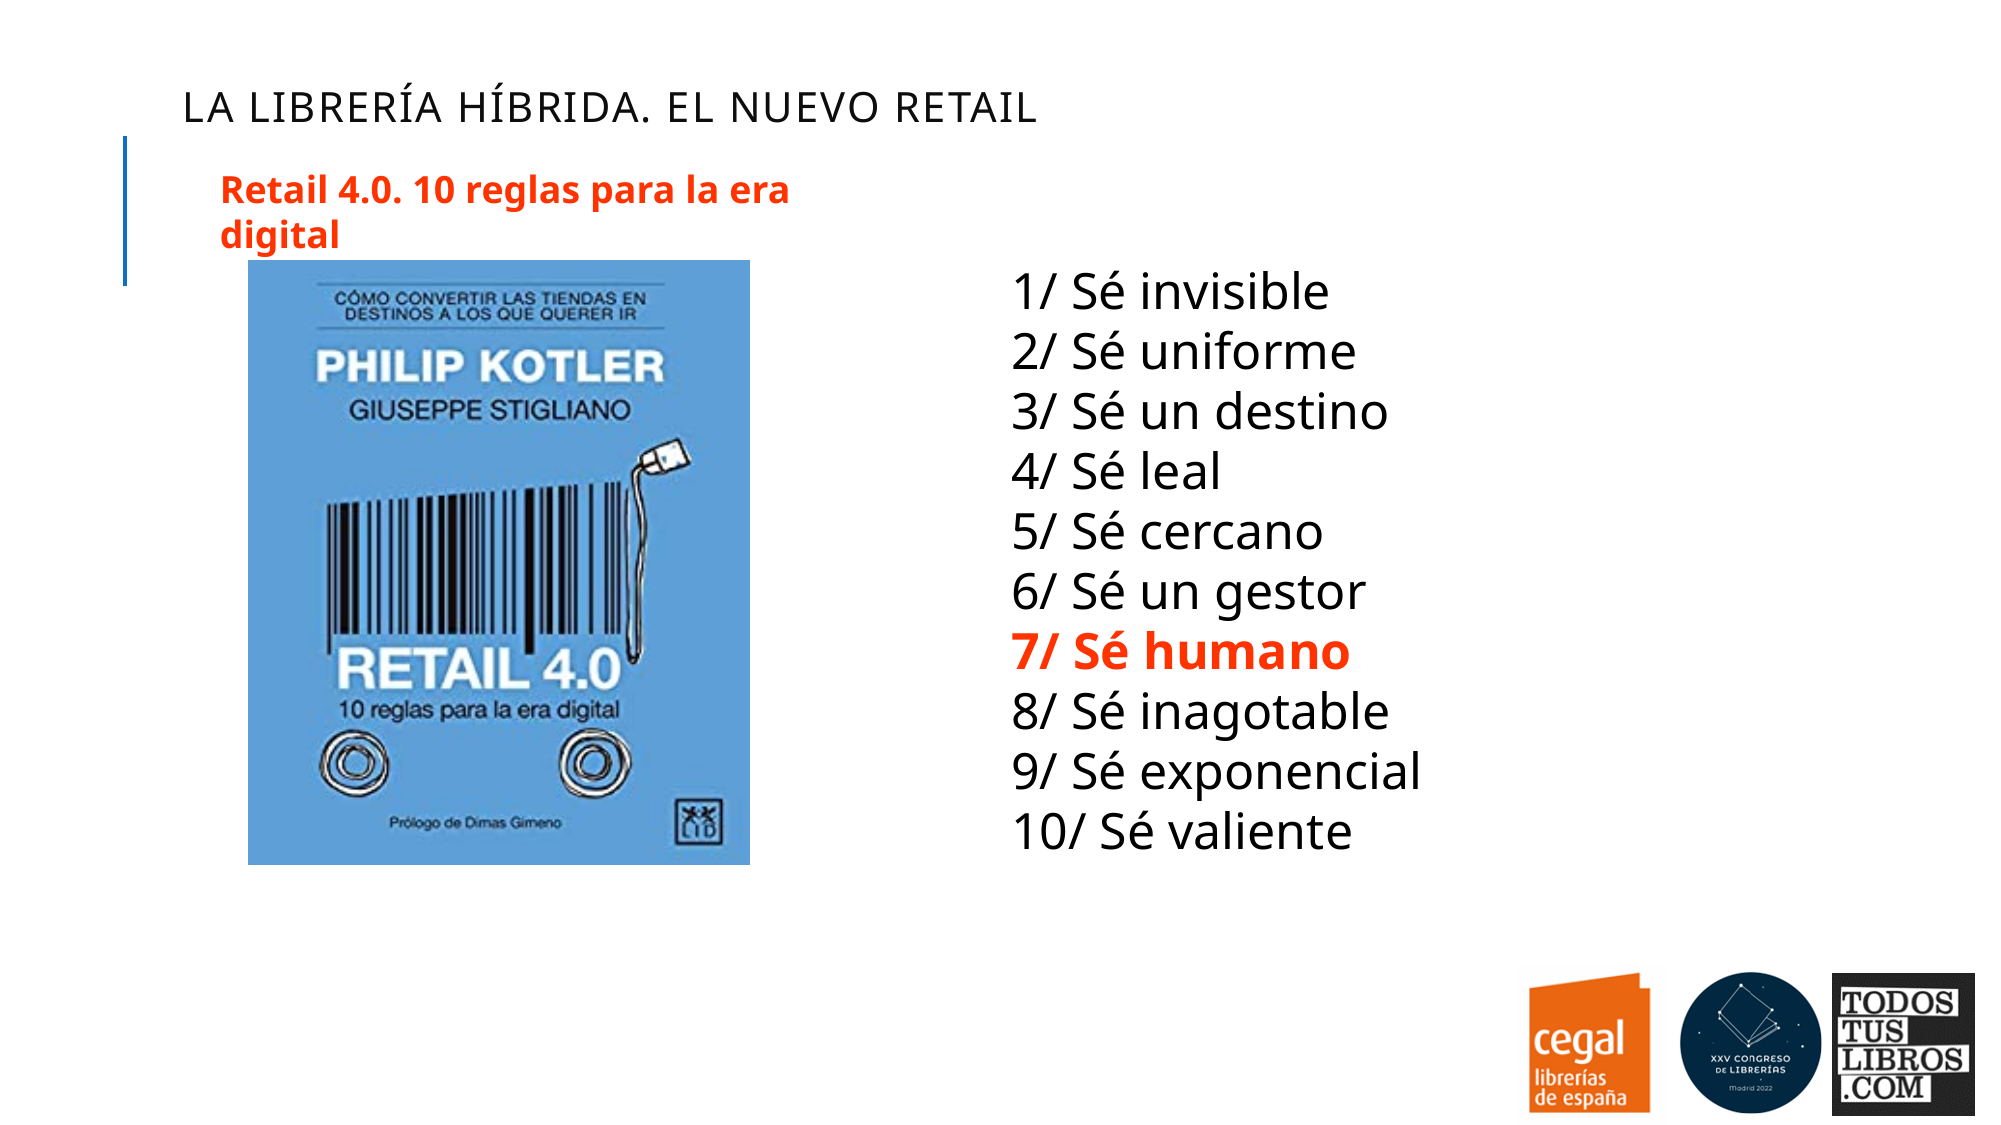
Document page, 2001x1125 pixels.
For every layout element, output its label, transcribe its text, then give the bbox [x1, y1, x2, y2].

picture [1516, 963, 1666, 1125]
picture [248, 260, 750, 865]
text_box Retail 4.0. 10 reglas para la era digital [205, 159, 847, 264]
picture [1679, 971, 1822, 1115]
title La librería híbrida. El nuevo retail [167, 32, 1517, 188]
picture [1832, 973, 1975, 1116]
text_box 1/ Sé invisible 2/ Sé uniforme 3/ Sé un destino 4/ Sé leal 5/ Sé cercano 6/ Sé un gestor 7/ Sé humano 8/ Sé inagotable 9/ Sé exponencial 10/ Sé valiente [996, 252, 1822, 957]
